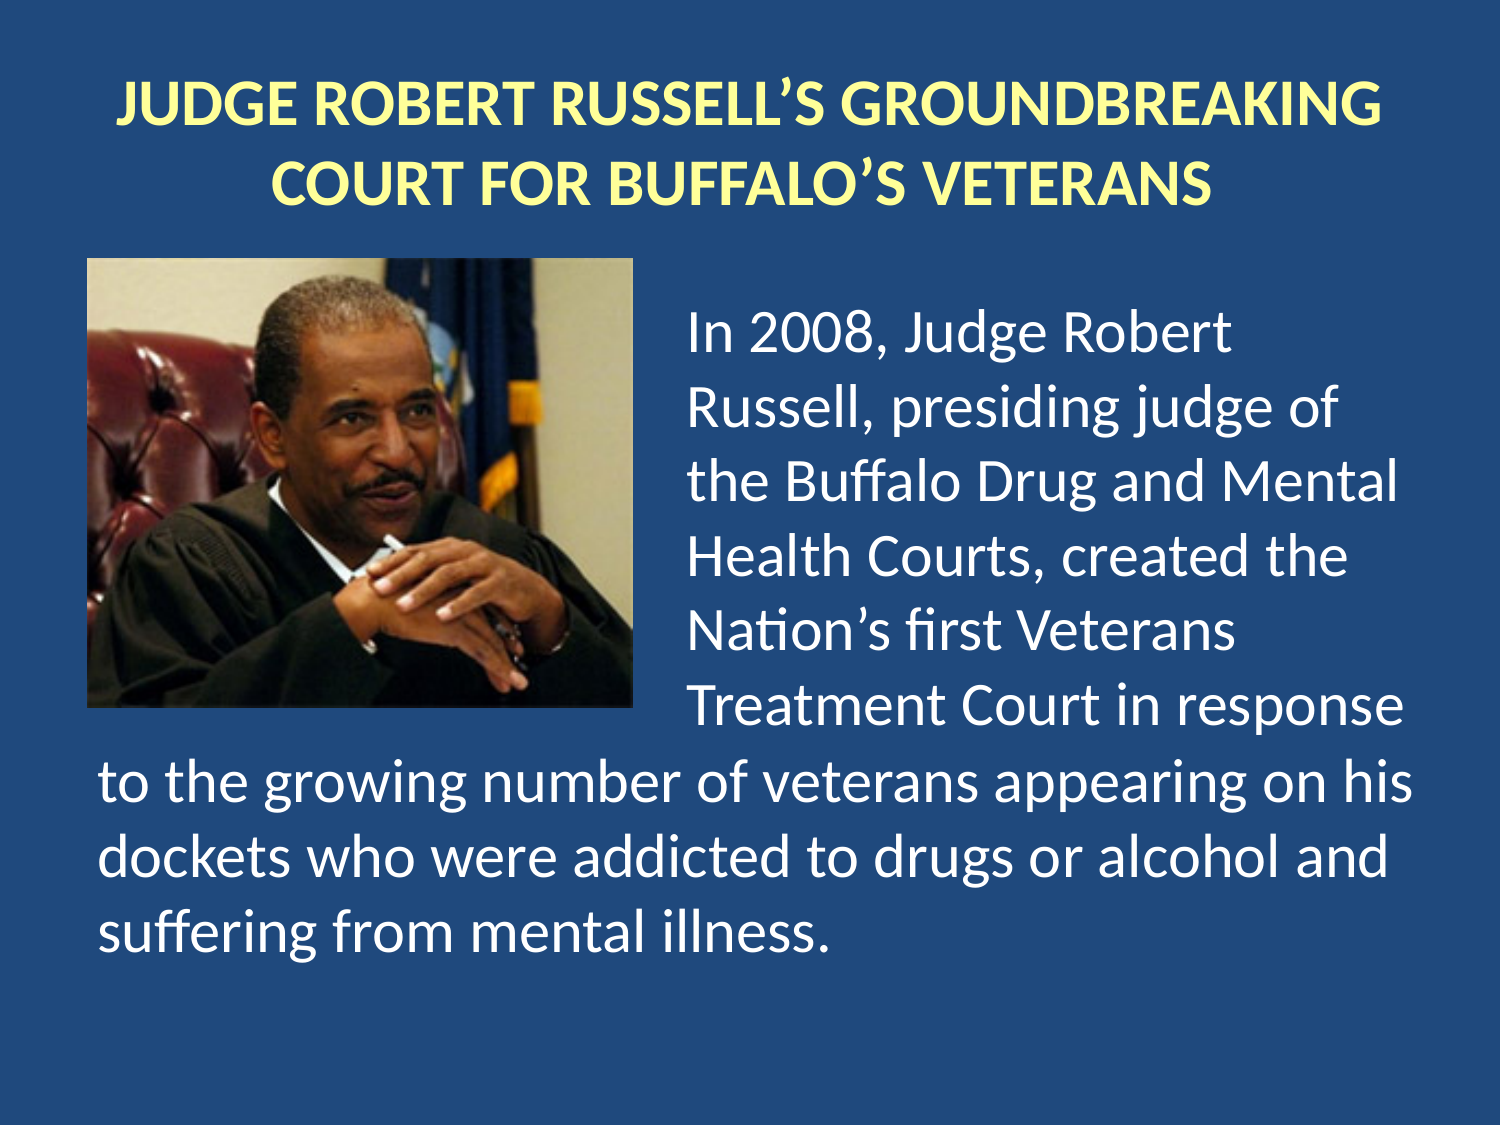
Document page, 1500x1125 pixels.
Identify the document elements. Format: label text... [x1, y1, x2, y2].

picture [87, 258, 633, 708]
text_box to the growing number of veterans appearing on his dockets who were addicted to drugs or alcohol and suffering from mental illness. [82, 732, 1450, 1013]
title JUDGE ROBERT RUSSELL’S GROUNDBREAKING COURT FOR BUFFALO’S VETERANS [75, 45, 1425, 233]
list In 2008, Judge Robert Russell, presiding judge of the Buffalo Drug and Mental Health Courts, created the Nation’s first Veterans Treatment Court in response [671, 283, 1450, 732]
